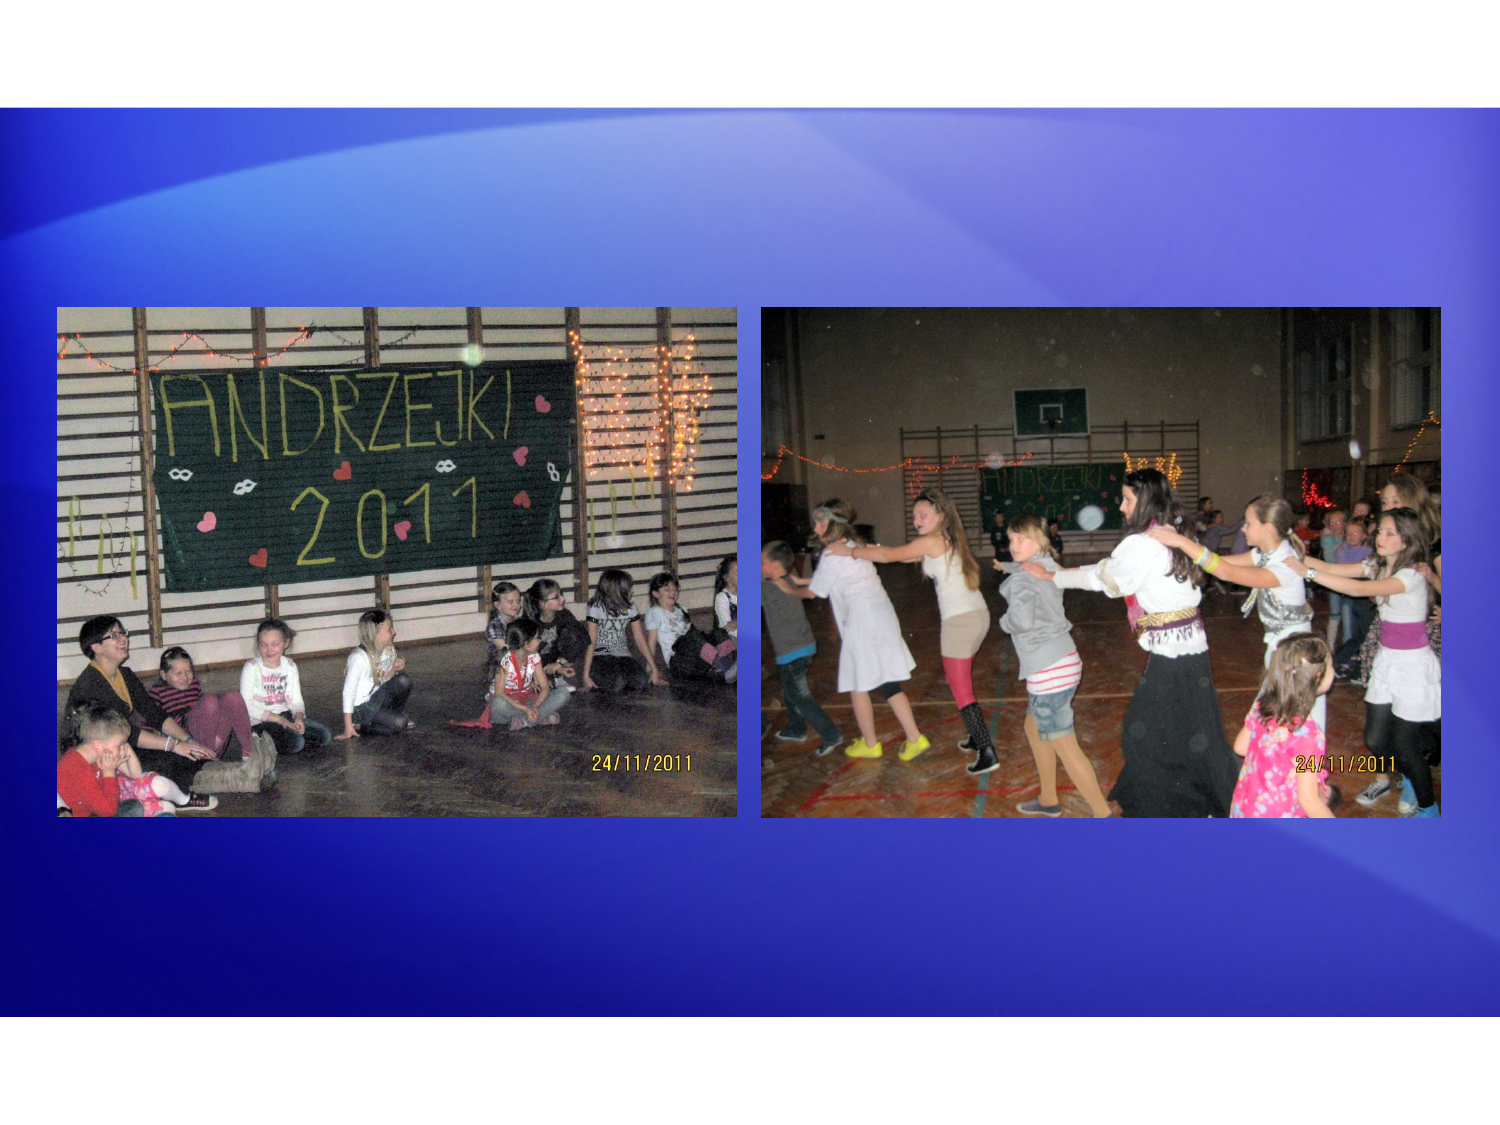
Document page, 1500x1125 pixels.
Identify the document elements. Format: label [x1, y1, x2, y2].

list [57, 307, 737, 818]
list [761, 307, 1441, 818]
picture [0, 108, 1500, 1017]
